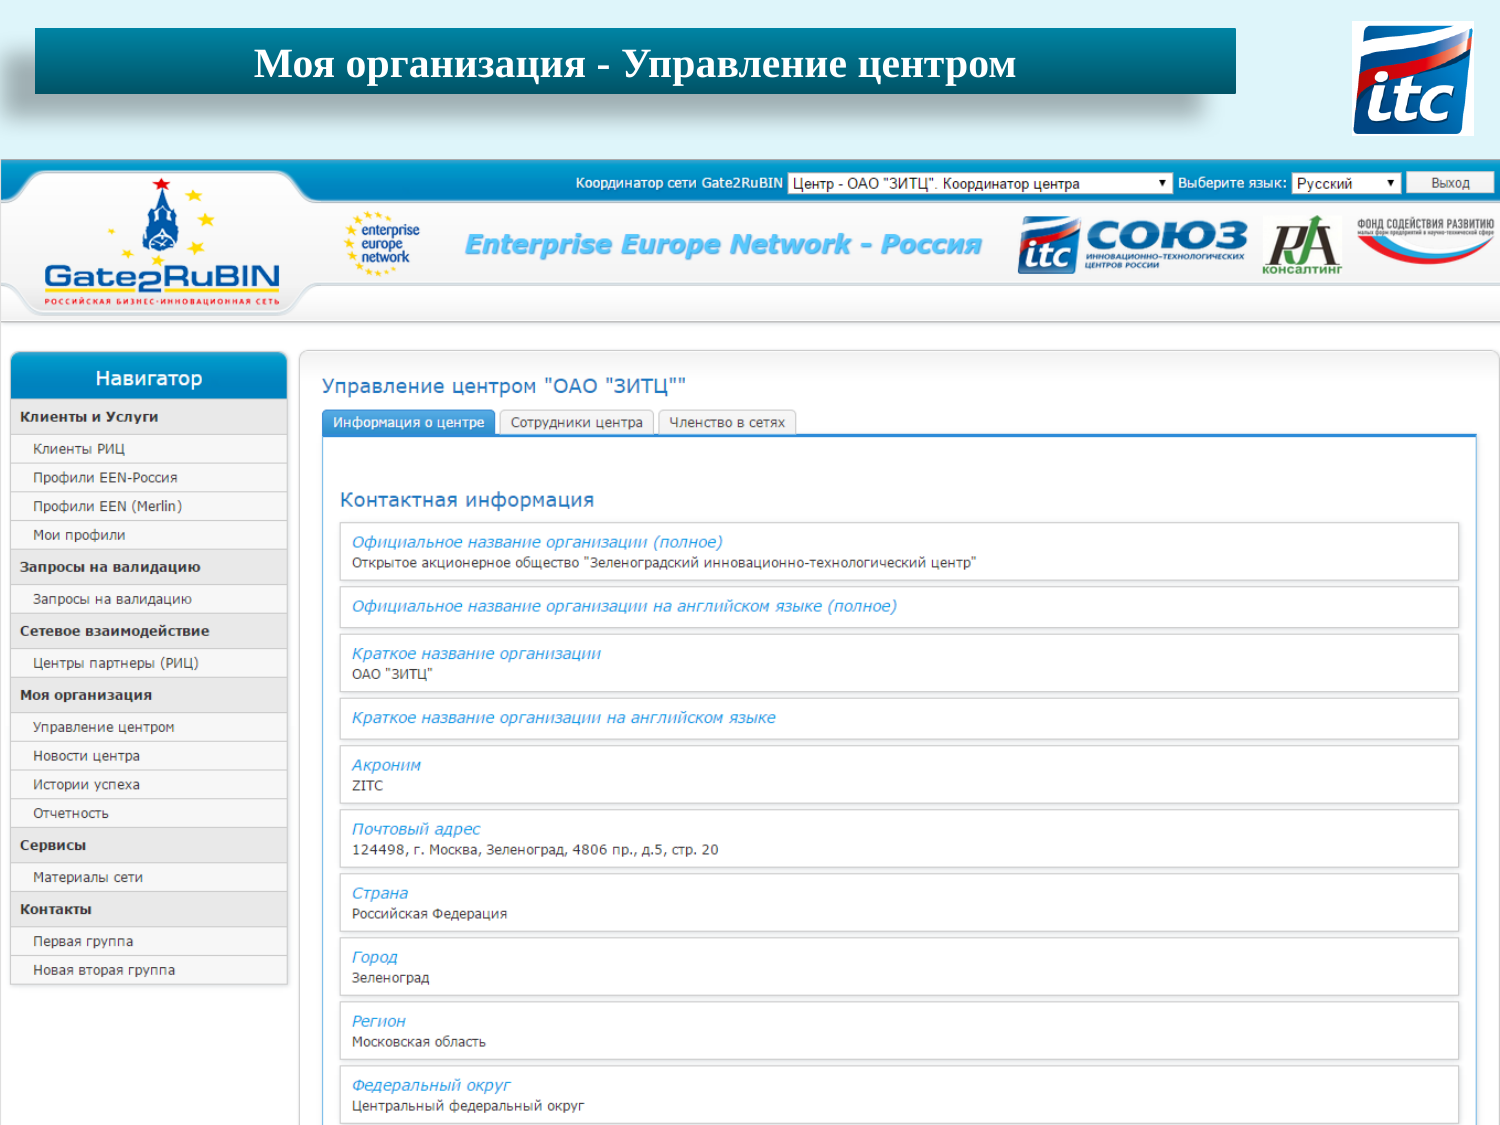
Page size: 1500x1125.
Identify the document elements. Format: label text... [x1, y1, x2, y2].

picture [1199, 177, 1228, 189]
picture [0, 159, 1500, 1125]
picture [1250, 180, 1256, 187]
picture [649, 180, 663, 189]
picture [683, 180, 695, 187]
picture [1352, 21, 1474, 136]
picture [1407, 172, 1494, 193]
picture [774, 178, 782, 187]
picture [742, 178, 766, 187]
text_box Моя организация - Управление центром [34, 27, 1236, 94]
picture [577, 179, 627, 189]
picture [1259, 180, 1281, 187]
picture [675, 180, 681, 187]
picture [1292, 173, 1401, 194]
picture [709, 178, 723, 187]
picture [726, 178, 739, 187]
picture [788, 173, 1173, 194]
picture [1238, 180, 1244, 187]
picture [1184, 178, 1196, 187]
